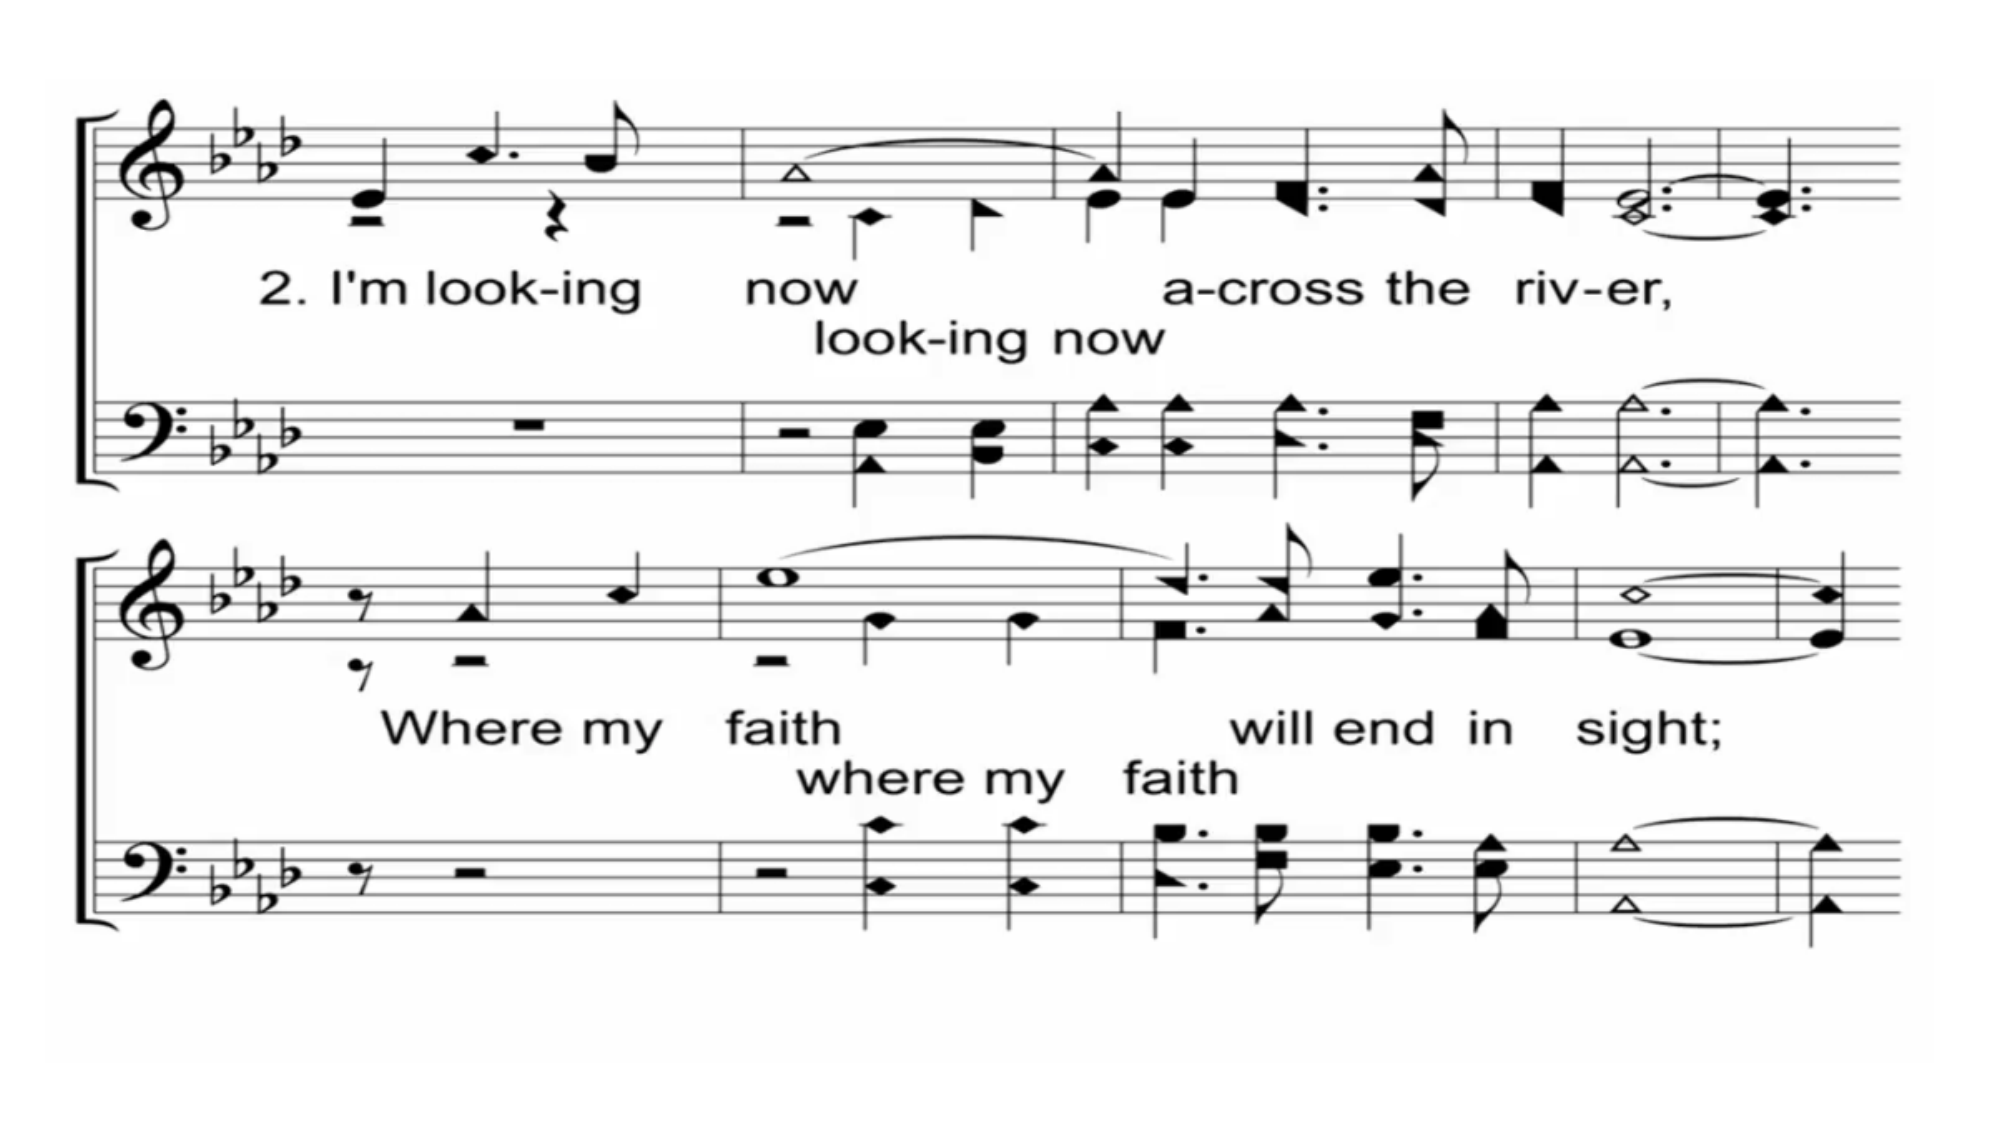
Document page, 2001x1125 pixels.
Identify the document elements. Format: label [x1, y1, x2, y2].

picture [45, 79, 1934, 1063]
